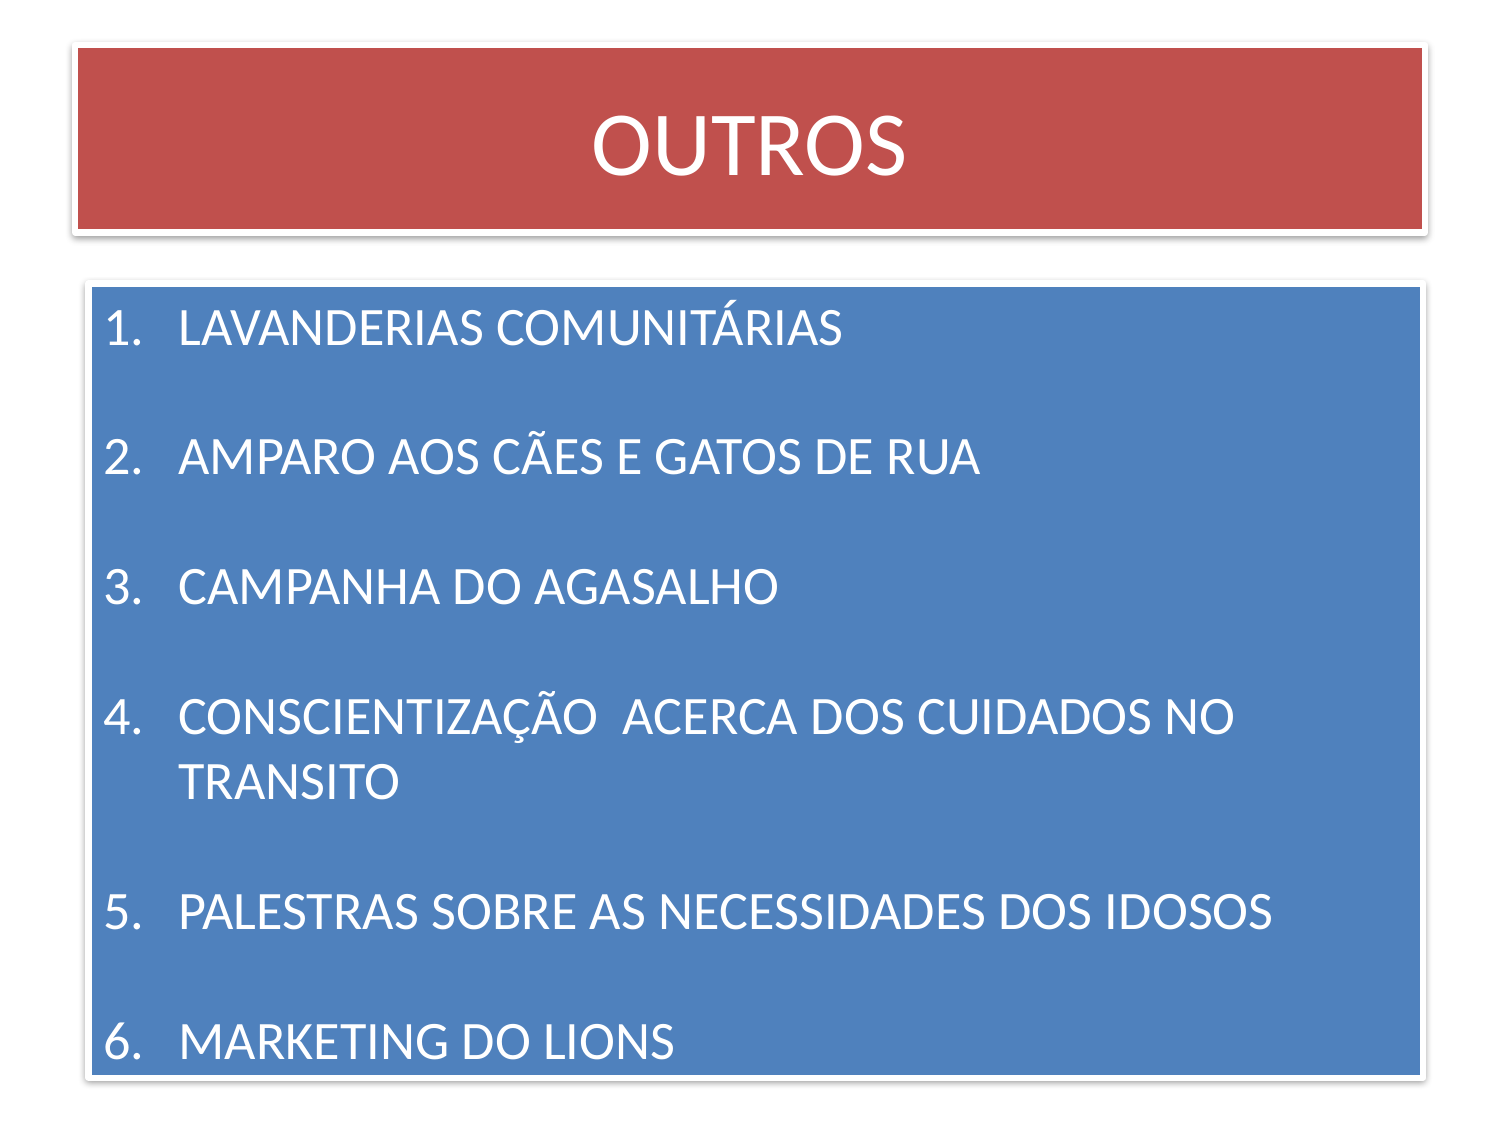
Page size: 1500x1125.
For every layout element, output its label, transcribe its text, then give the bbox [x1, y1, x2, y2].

text_box LAVANDERIAS COMUNITÁRIAS AMPARO AOS CÃES E GATOS DE RUA CAMPANHA DO AGASALHO CONSCIENTIZAÇÃO ACERCA DOS CUIDADOS NO TRANSITO PALESTRAS SOBRE AS NECESSIDADES DOS IDOSOS MARKETING DO LIONS [85, 280, 1426, 1081]
title OUTROS [72, 42, 1428, 236]
